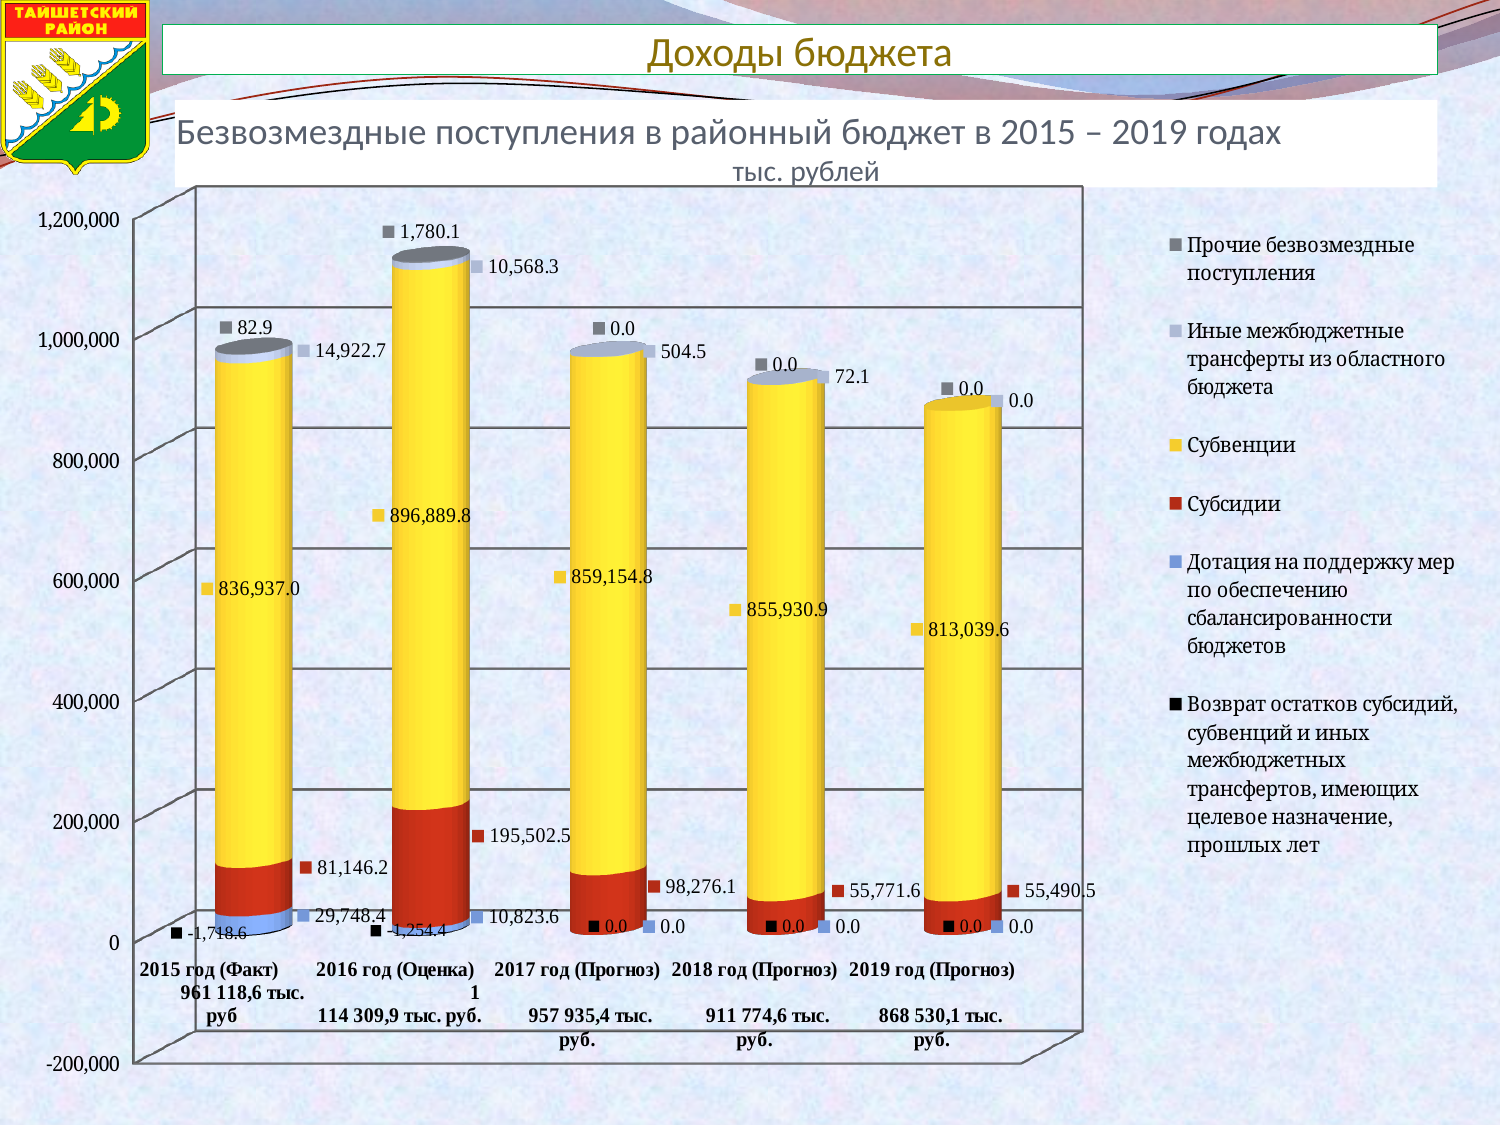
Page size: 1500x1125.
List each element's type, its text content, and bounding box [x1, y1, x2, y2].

text_box Доходы бюджета [162, 24, 1438, 75]
title Безвозмездные поступления в районный бюджет в 2015 – 2019 годах тыс. рублей [174, 99, 1438, 162]
chart [37, 162, 1476, 1088]
picture [0, 0, 151, 176]
